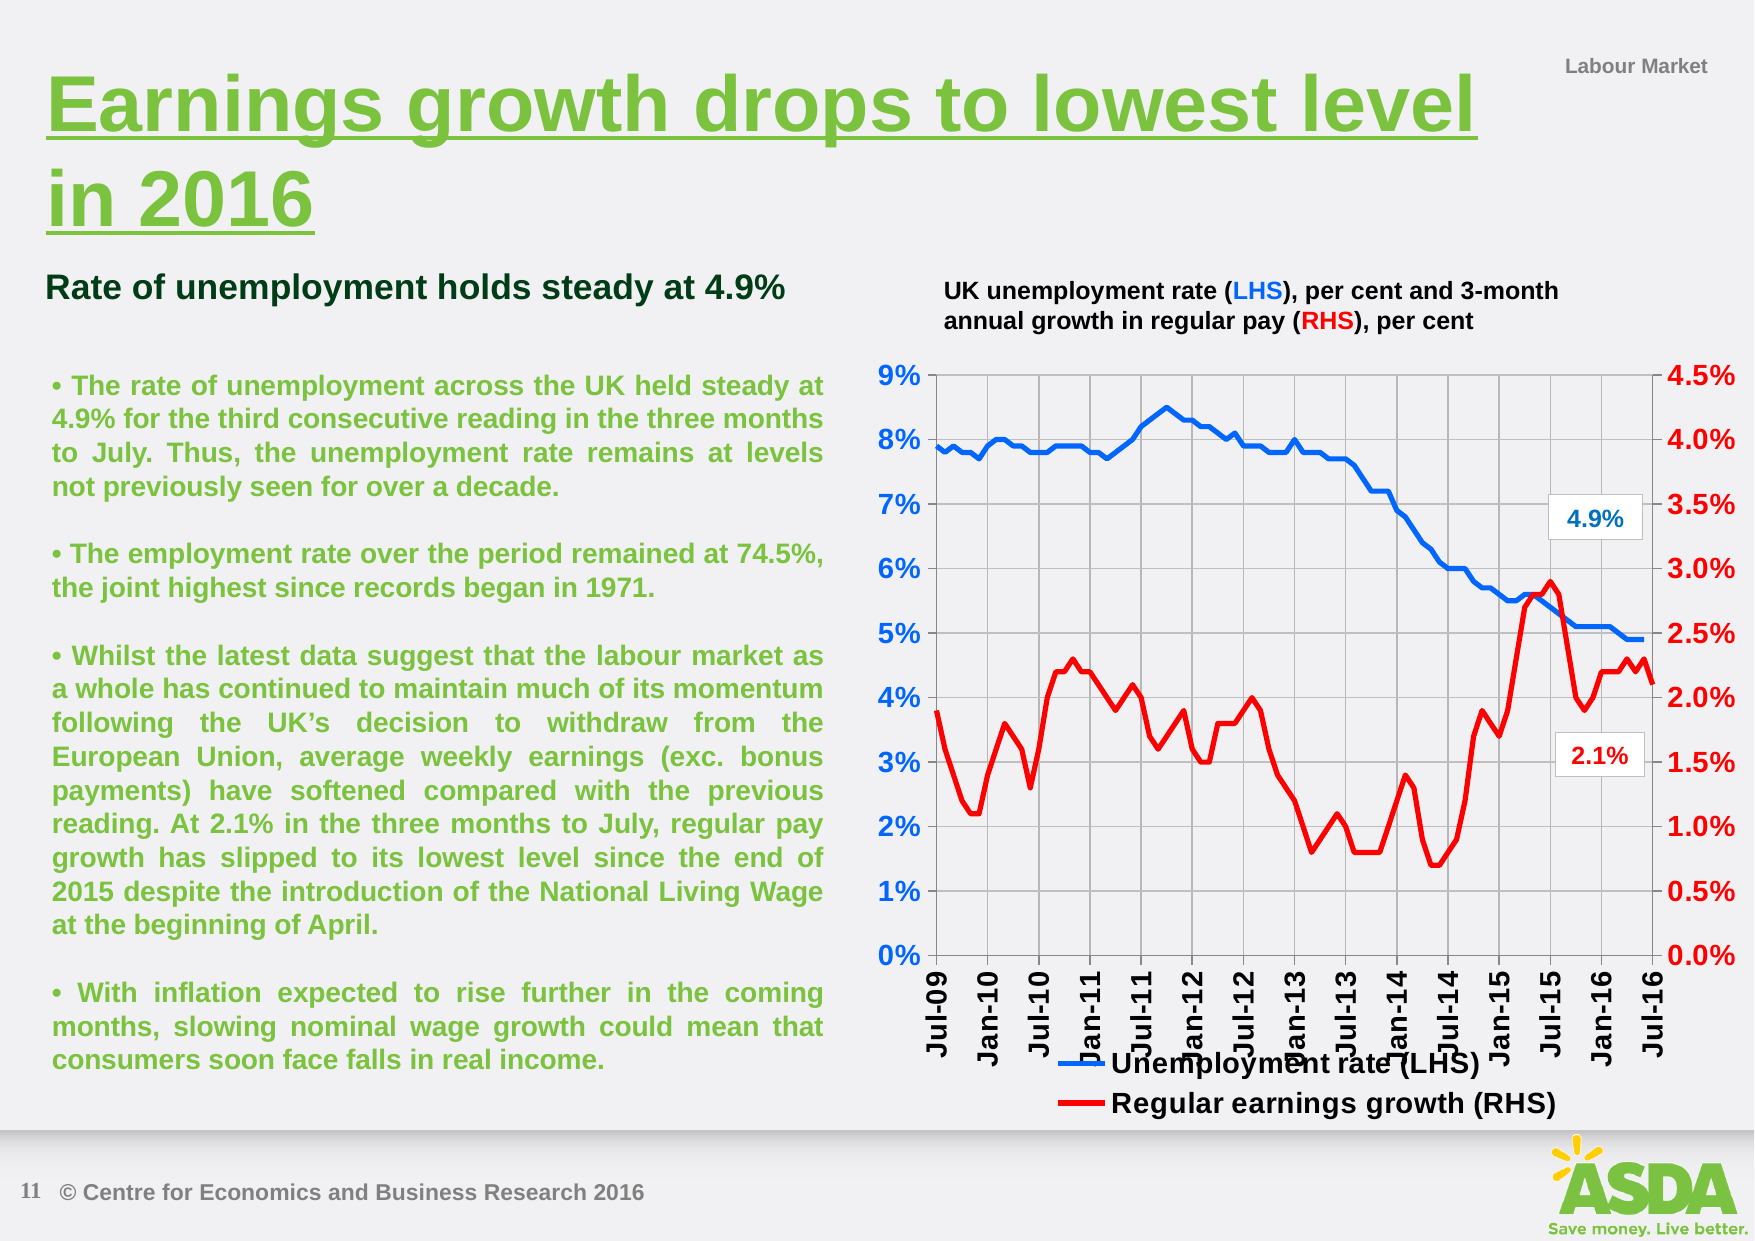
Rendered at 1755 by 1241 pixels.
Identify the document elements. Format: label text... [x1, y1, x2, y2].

picture [0, 1130, 1755, 1241]
text_box Labour Market [1539, 43, 1725, 87]
text_box 11 [2, 1167, 98, 1212]
text_box Rate of unemployment holds steady at 4.9% [28, 255, 884, 316]
text_box Earnings growth drops to lowest level in 2016 [29, 43, 1539, 252]
chart [859, 342, 1755, 1140]
text_box • The rate of unemployment across the UK held steady at 4.9% for the third consecutive reading in the three months to July. Thus, the unemployment rate remains at levels not previously seen for over a decade. • The employment rate over the period remained at 74.5%, the joint highest since records began in 1971. • Whilst the latest data suggest that the labour market as a whole has continued to maintain much of its momentum following the UK’s decision to withdraw from the European Union, average weekly earnings (exc. bonus payments) have softened compared with the previous reading. At 2.1% in the three months to July, regular pay growth has slipped to its lowest level since the end of 2015 despite the introduction of the National Living Wage at the beginning of April. • With inflation expected to rise further in the coming months, slowing nominal wage growth could mean that consumers soon face falls in real income. [34, 358, 842, 1084]
text_box UK unemployment rate (LHS), per cent and 3-month annual growth in regular pay (RHS), per cent [926, 265, 1645, 341]
